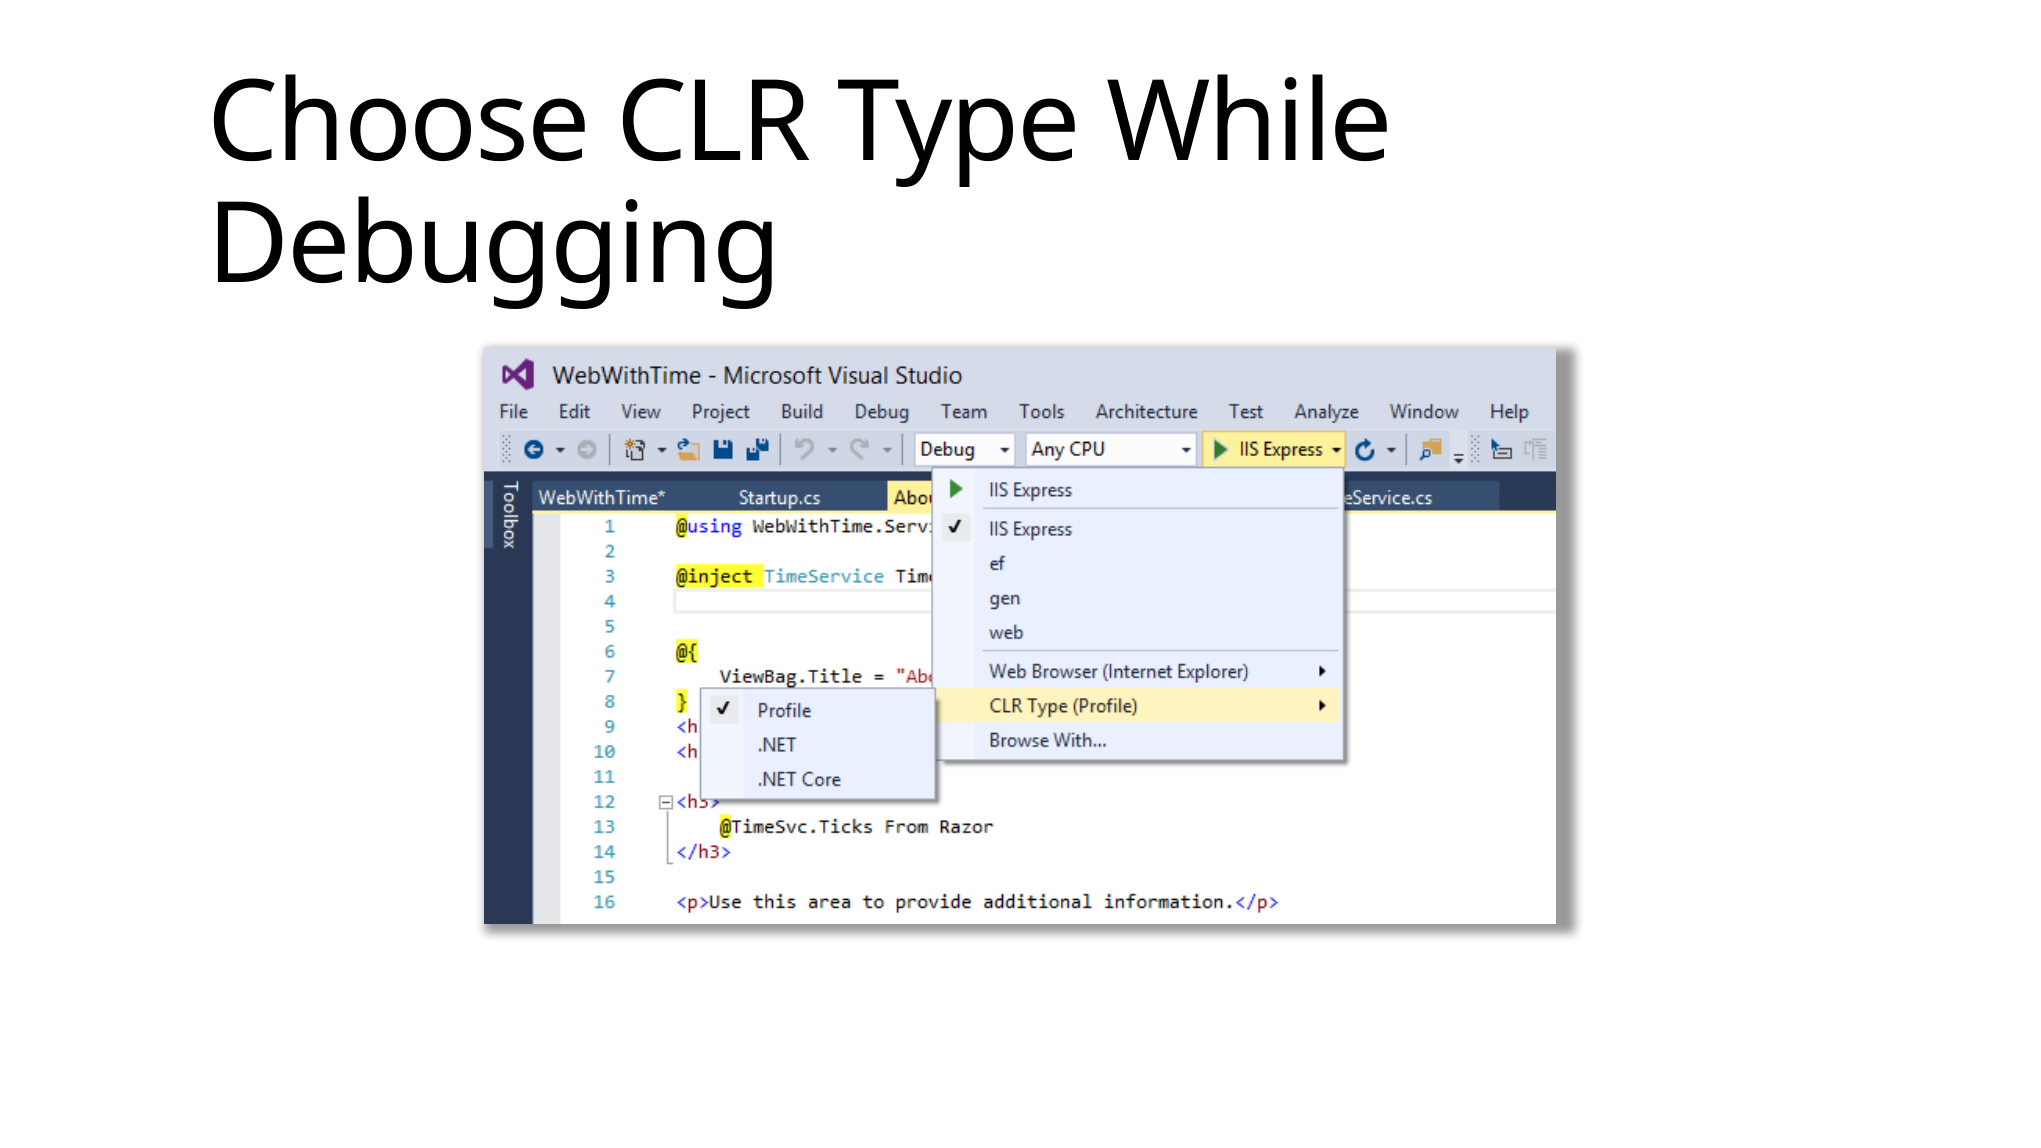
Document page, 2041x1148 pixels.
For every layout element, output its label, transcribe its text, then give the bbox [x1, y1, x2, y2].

picture [484, 348, 1556, 924]
title Choose CLR Type While Debugging [183, 48, 1857, 199]
